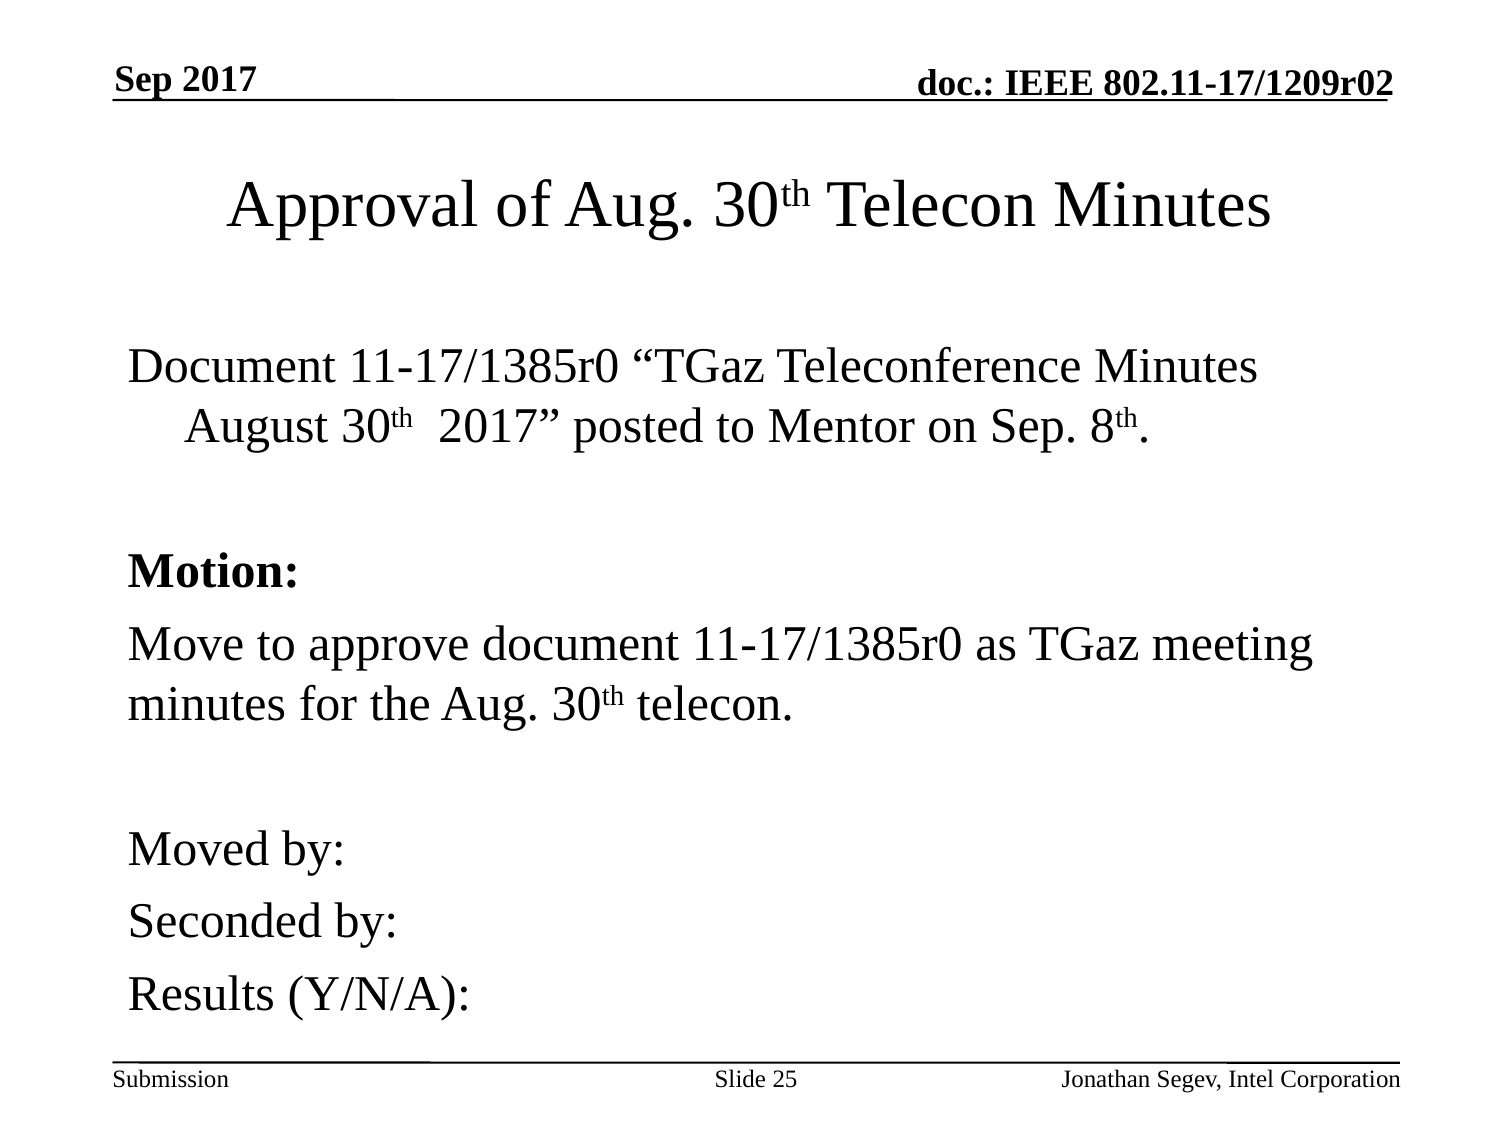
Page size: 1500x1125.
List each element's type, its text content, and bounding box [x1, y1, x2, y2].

list Document 11-17/1385r0 “TGaz Teleconference Minutes August 30th 2017” posted to Mentor on Sep. 8th. Motion: Move to approve document 11-17/1385r0 as TGaz meeting minutes for the Aug. 30th telecon. Moved by: Seconded by: Results (Y/N/A): [112, 324, 1388, 1000]
slide_number Slide 25 [712, 1061, 800, 1123]
title Approval of Aug. 30th Telecon Minutes [112, 112, 1388, 288]
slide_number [114, 54, 423, 100]
footer Jonathan Segev, Intel Corporation [878, 1061, 1402, 1093]
